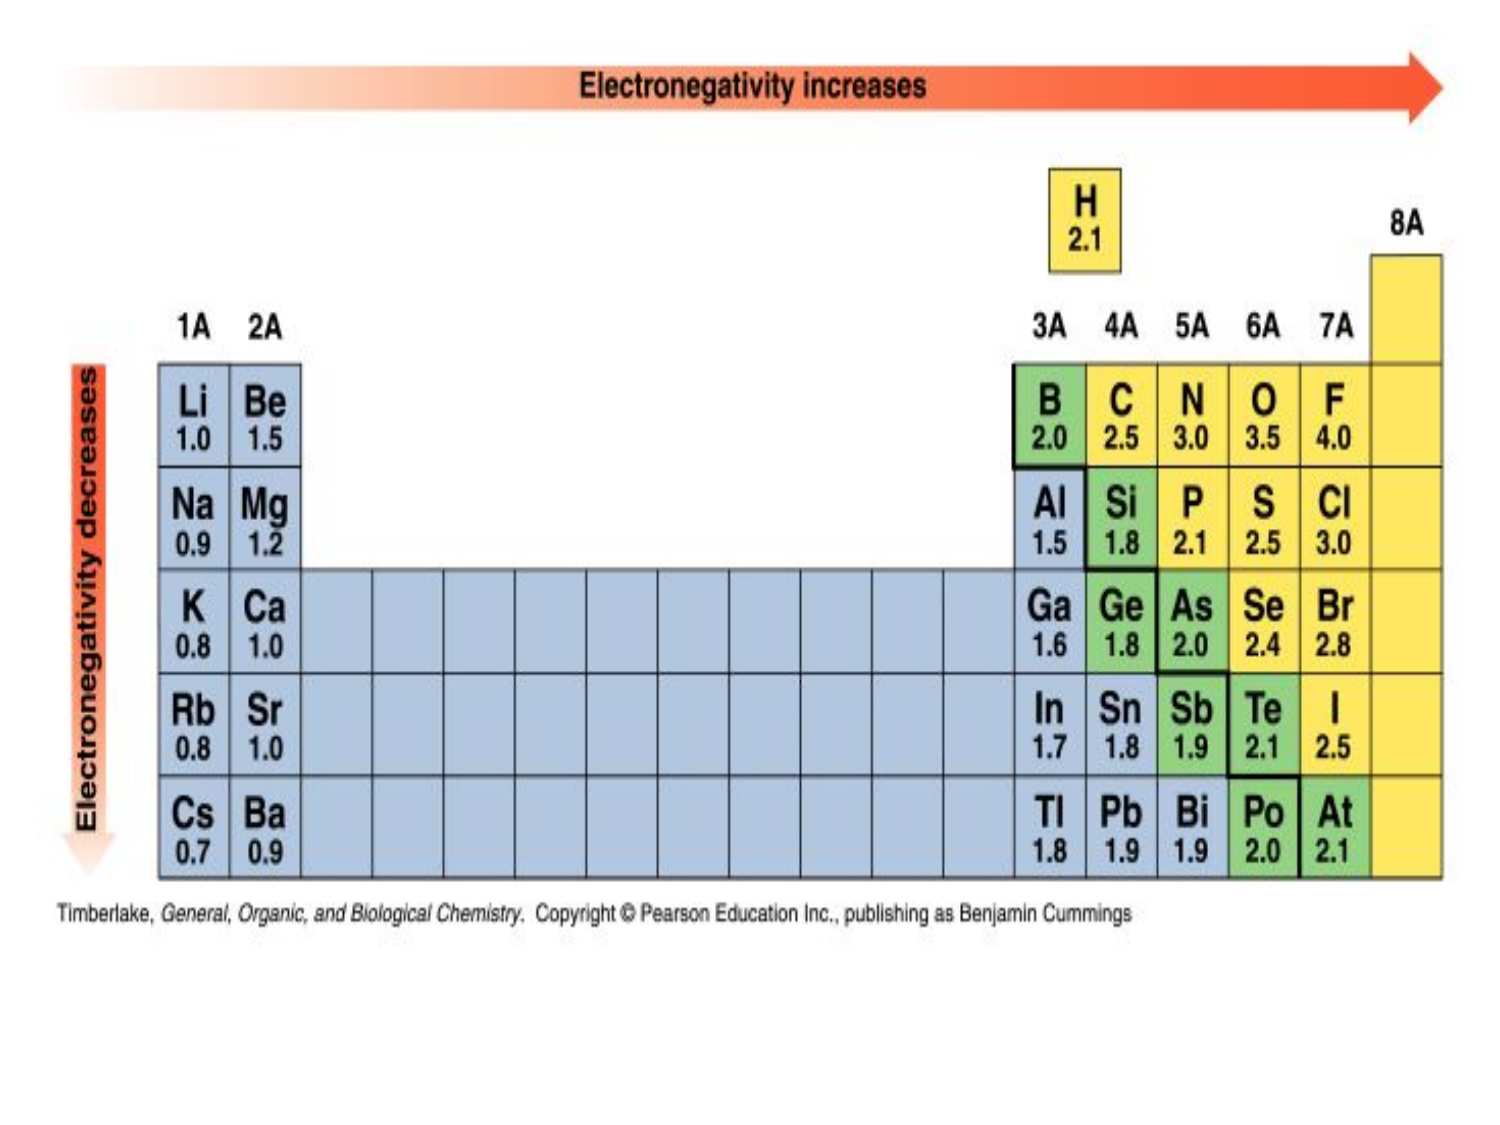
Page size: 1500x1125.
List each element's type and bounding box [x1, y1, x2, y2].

list [37, 24, 1463, 950]
